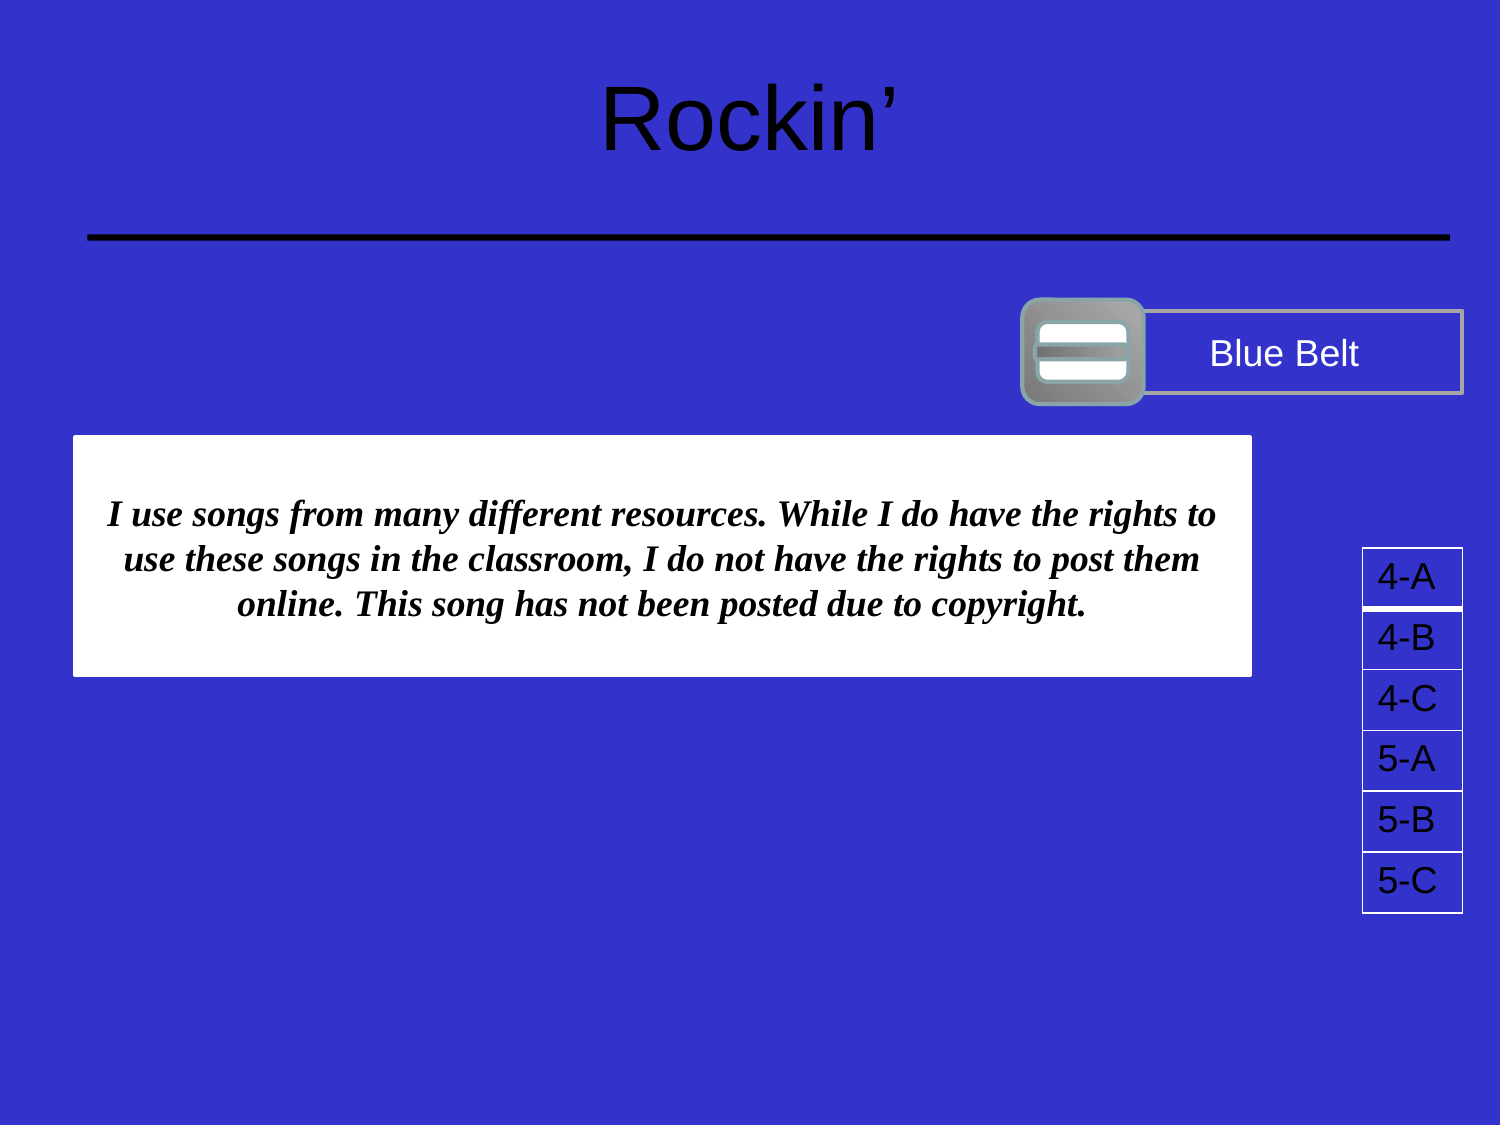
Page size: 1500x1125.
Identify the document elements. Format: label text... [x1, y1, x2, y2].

text_box I use songs from many different resources. While I do have the rights to use these songs in the classroom, I do not have the rights to post them online. This song has not been posted due to copyright. [73, 435, 1252, 677]
table_cell 4-B [1363, 612, 1462, 669]
title Rockin’ [74, 75, 1426, 264]
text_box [1022, 299, 1463, 405]
table_cell 4-C [1363, 670, 1462, 730]
table_cell 5-B [1363, 792, 1462, 851]
table_header 4-A [1363, 549, 1462, 606]
table_cell 5-C [1363, 853, 1462, 912]
table_cell 5-A [1363, 731, 1462, 790]
